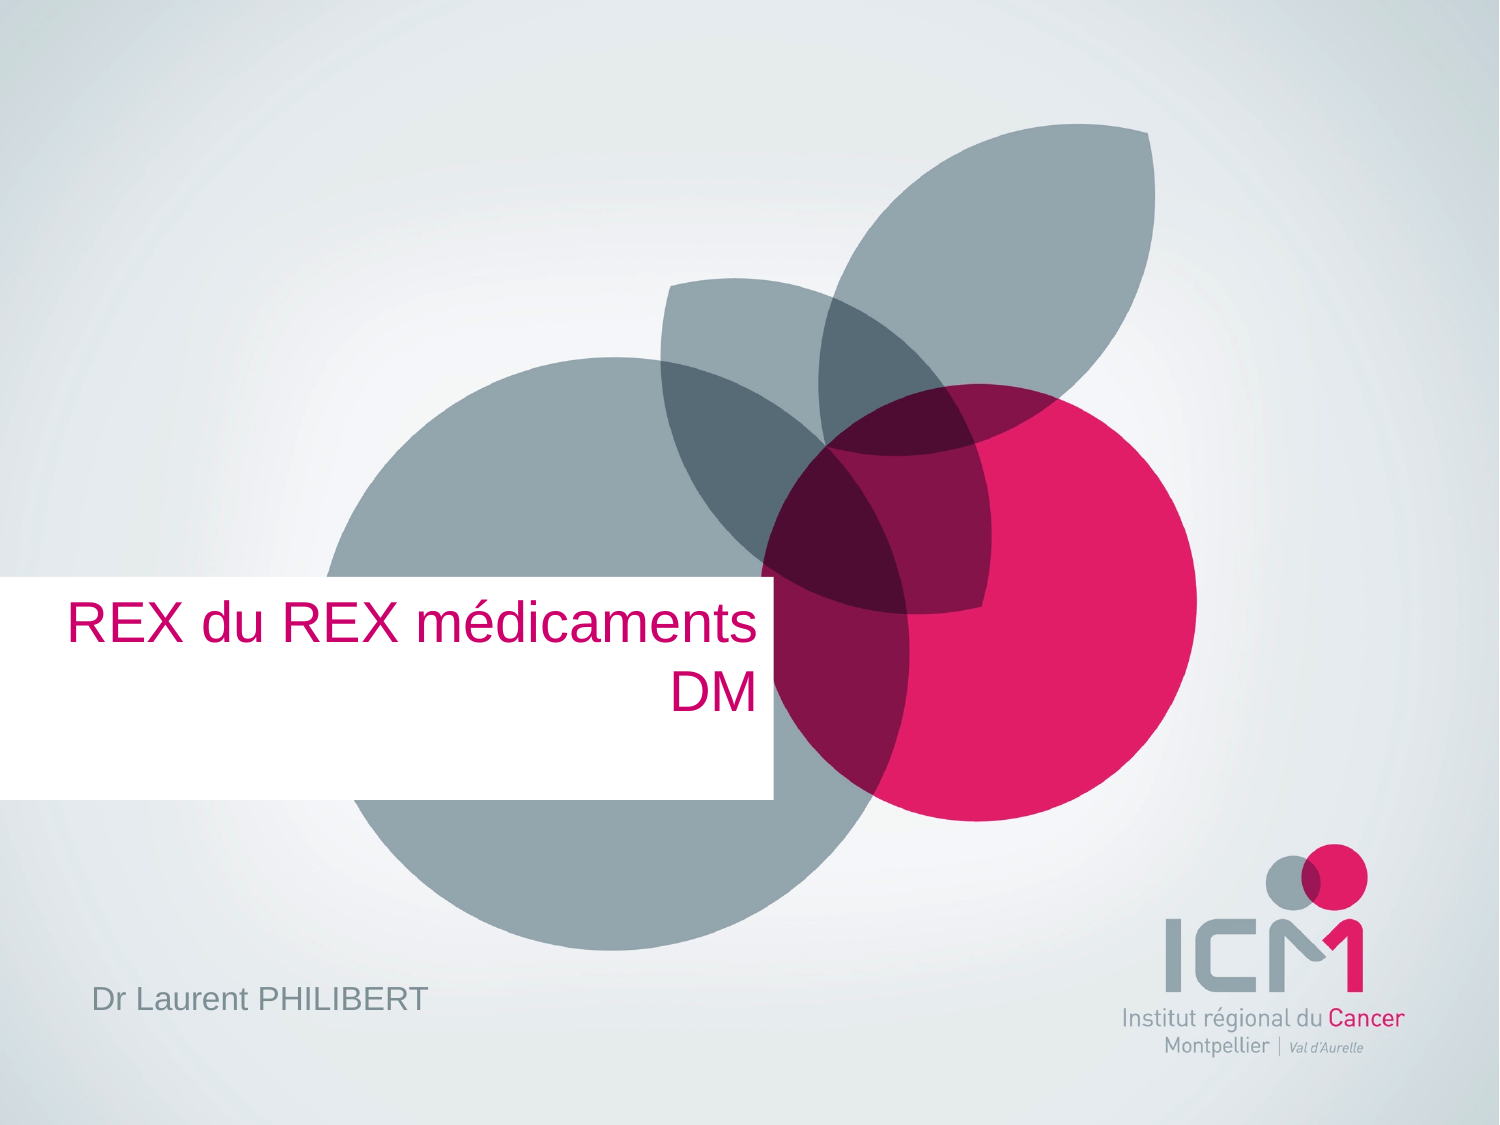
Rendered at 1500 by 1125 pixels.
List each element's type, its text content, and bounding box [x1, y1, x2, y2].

subtitle Dr Laurent PHILIBERT [76, 975, 690, 1059]
title REX du REX médicaments DM [0, 576, 774, 800]
picture [0, 0, 1499, 1125]
